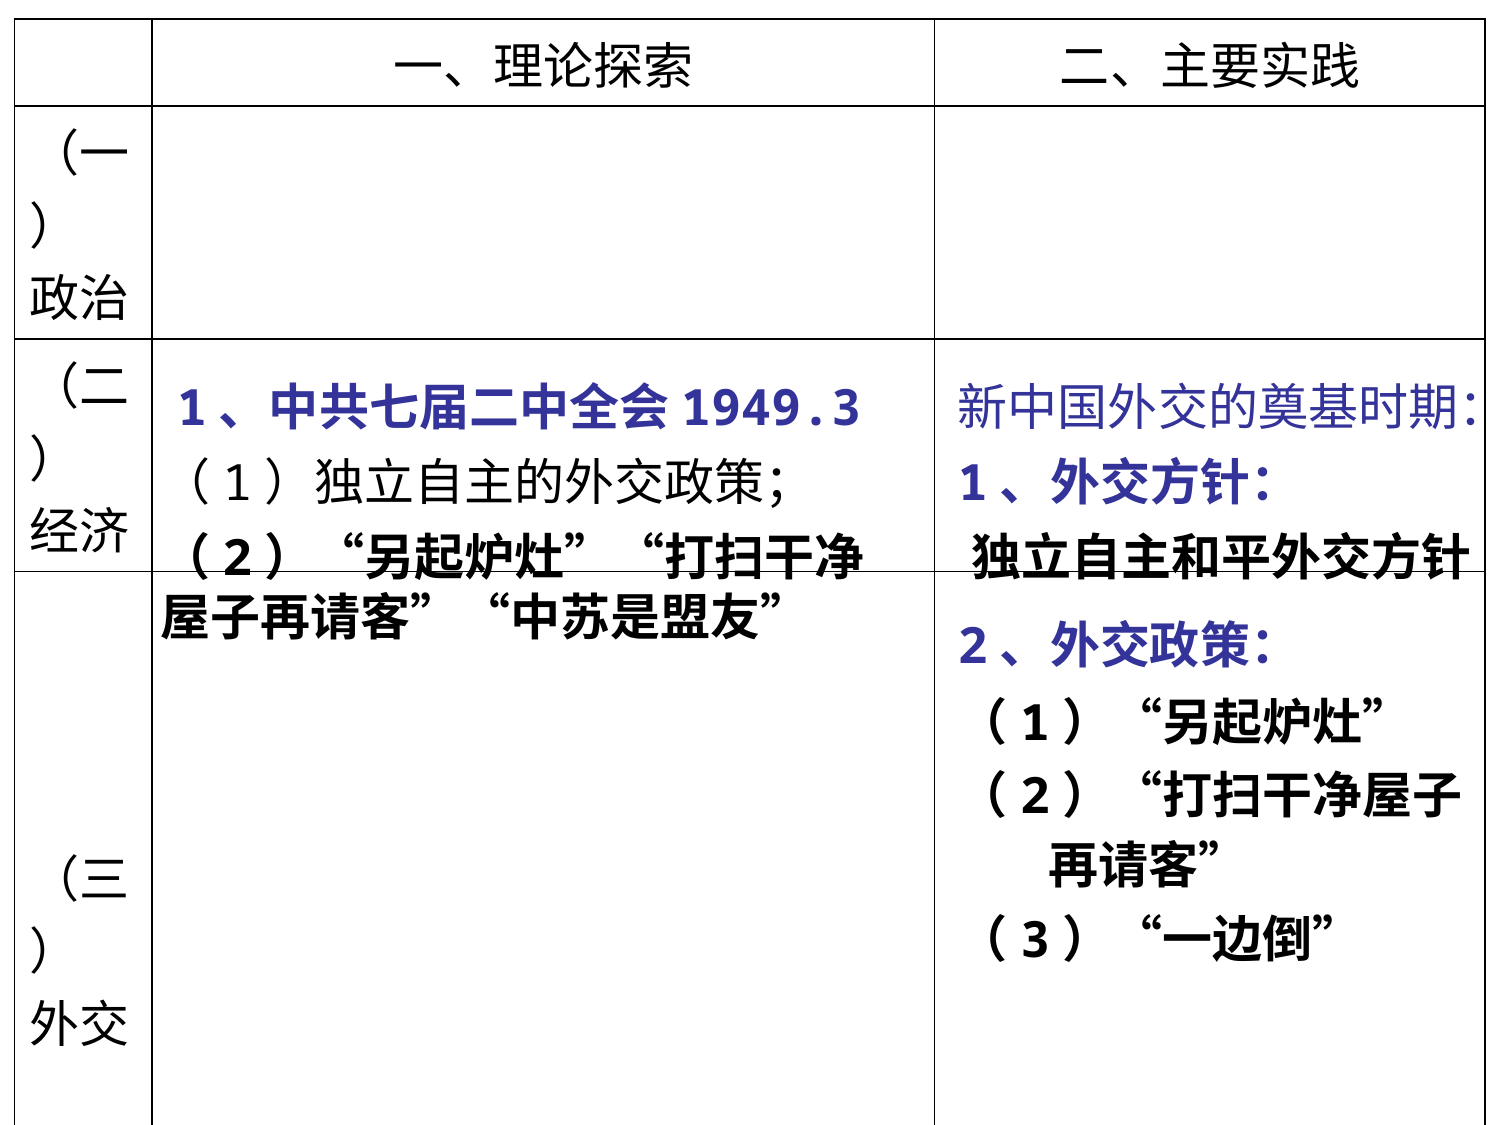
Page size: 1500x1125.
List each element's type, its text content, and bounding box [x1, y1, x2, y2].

table_cell [935, 340, 1484, 571]
table_cell （三） 外交 [15, 572, 151, 1125]
table_cell [153, 107, 934, 338]
table_cell （一） 政治 [15, 107, 151, 338]
text_box 2、外交政策： [943, 605, 1500, 683]
text_box 新中国外交的奠基时期： [943, 368, 1500, 443]
text_box （1）“另起炉灶” [943, 683, 1500, 756]
table_header 二、主要实践 [935, 20, 1484, 105]
text_box （1）独立自主的外交政策； [145, 443, 892, 518]
table_cell [153, 572, 934, 1125]
table_header [15, 20, 151, 105]
table_cell [935, 107, 1484, 338]
text_box 独立自主和平外交方针 [956, 518, 1500, 653]
text_box （2）“打扫干净屋子 再请客” [943, 756, 1500, 900]
table_cell [935, 572, 943, 1125]
table_cell [153, 340, 934, 571]
text_box （2）“另起炉灶”“打扫干净 屋子再请客”“中苏是盟友” [145, 518, 892, 653]
text_box （3）“一边倒” [943, 900, 1500, 1125]
text_box 1、外交方针： [943, 443, 1500, 605]
table_header 一、理论探索 [153, 20, 934, 105]
table_cell （二） 经济 [15, 340, 151, 571]
text_box 1、中共七届二中全会1949.3 [162, 368, 908, 443]
